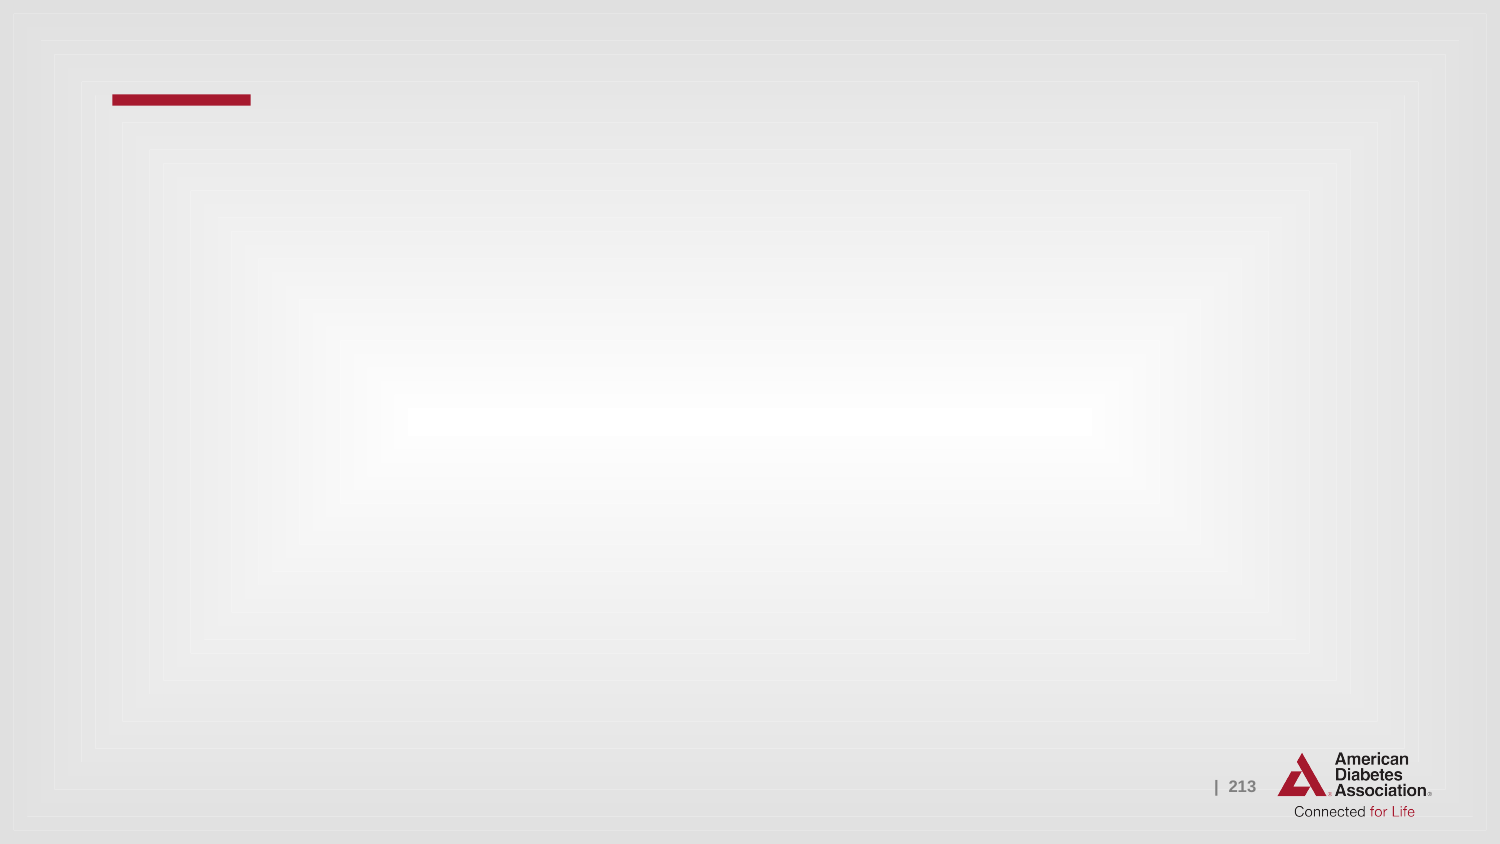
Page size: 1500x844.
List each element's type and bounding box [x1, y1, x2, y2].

picture [1277, 752, 1432, 817]
